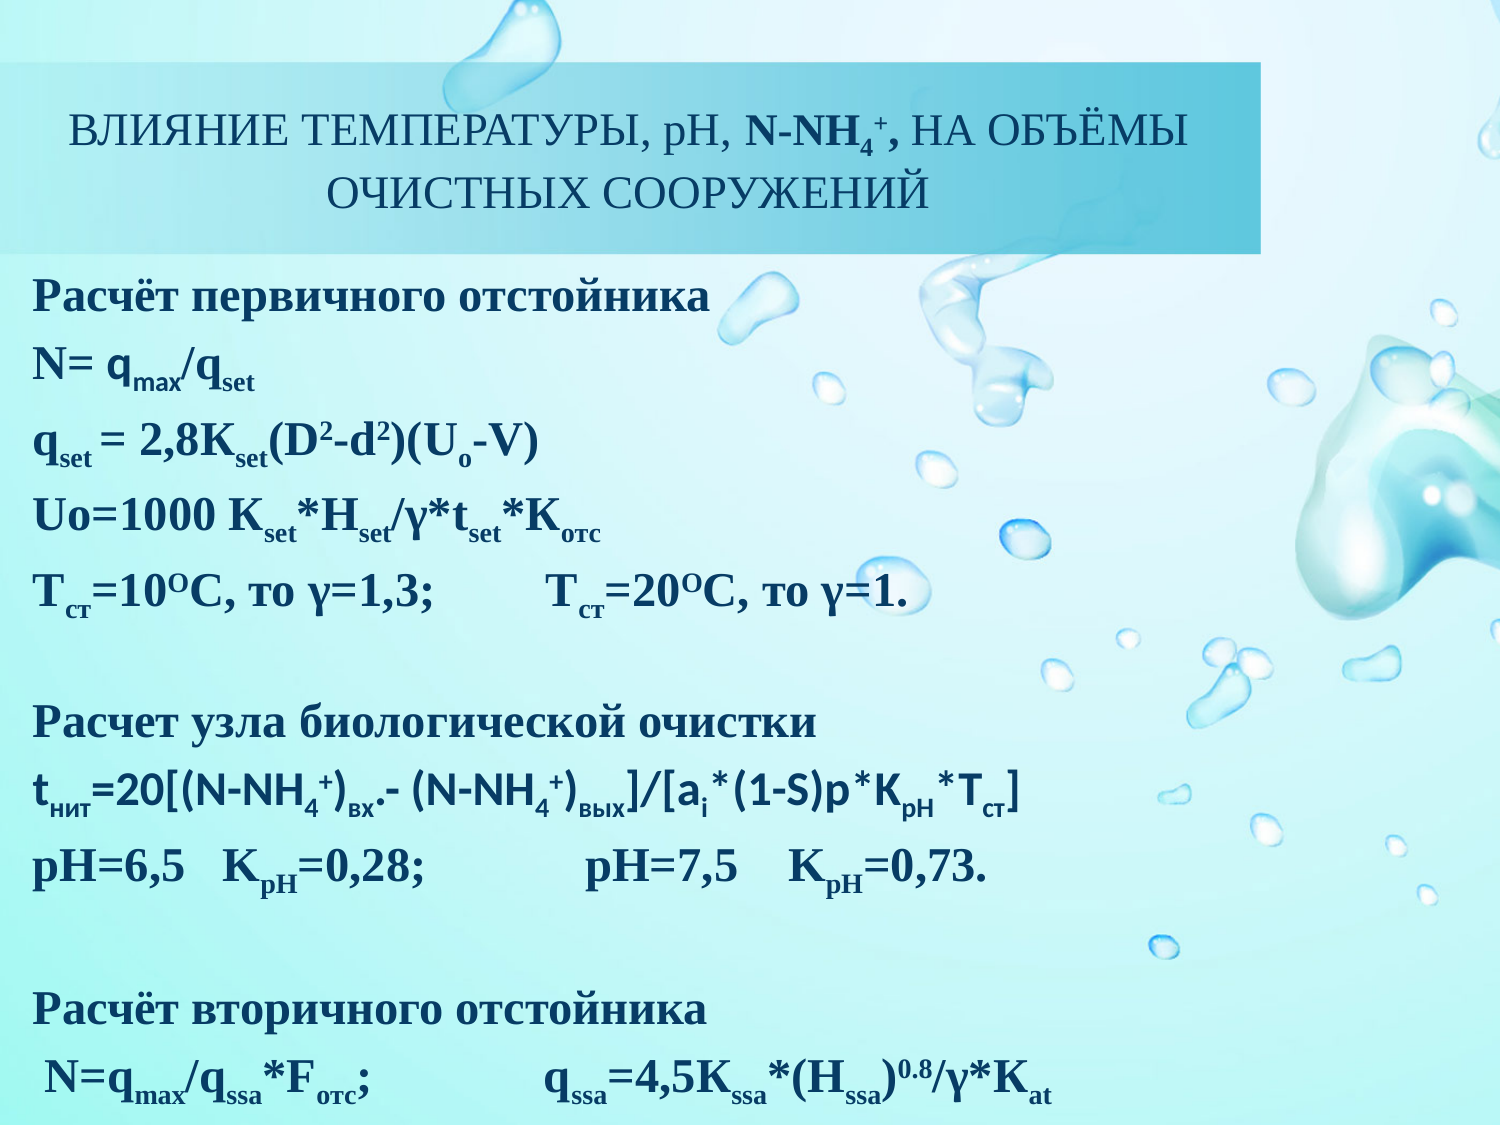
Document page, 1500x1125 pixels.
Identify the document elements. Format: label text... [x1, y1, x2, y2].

title ВЛИЯНИЕ ТЕМПЕРАТУРЫ, рН, N-NH4+, НА ОБЪЁМЫ ОЧИСТНЫХ СООРУЖЕНИЙ [0, 90, 1258, 227]
list Расчёт первичного отстойника N= qmax/qset qset = 2,8Кset(D2-d2)(Uo-V) Uo=1000 Кset*Hset/γ*tset*Котс Тст=10ОС, то γ=1,3; Тст=20ОС, то γ=1. Расчет узла биологической очистки tнит=20[(N-NH4+)вх.- (N-NH4+)вых]/[ai*(1-S)p*KpH*Tст] рН=6,5 KpH=0,28; рН=7,5 KpH=0,73. Расчёт вторичного отстойника N=qmax/qssa*Fотс; qssa=4,5Кssa*(Hssa)0.8/γ*Каt [17, 255, 1471, 1125]
picture [0, 0, 1500, 1125]
